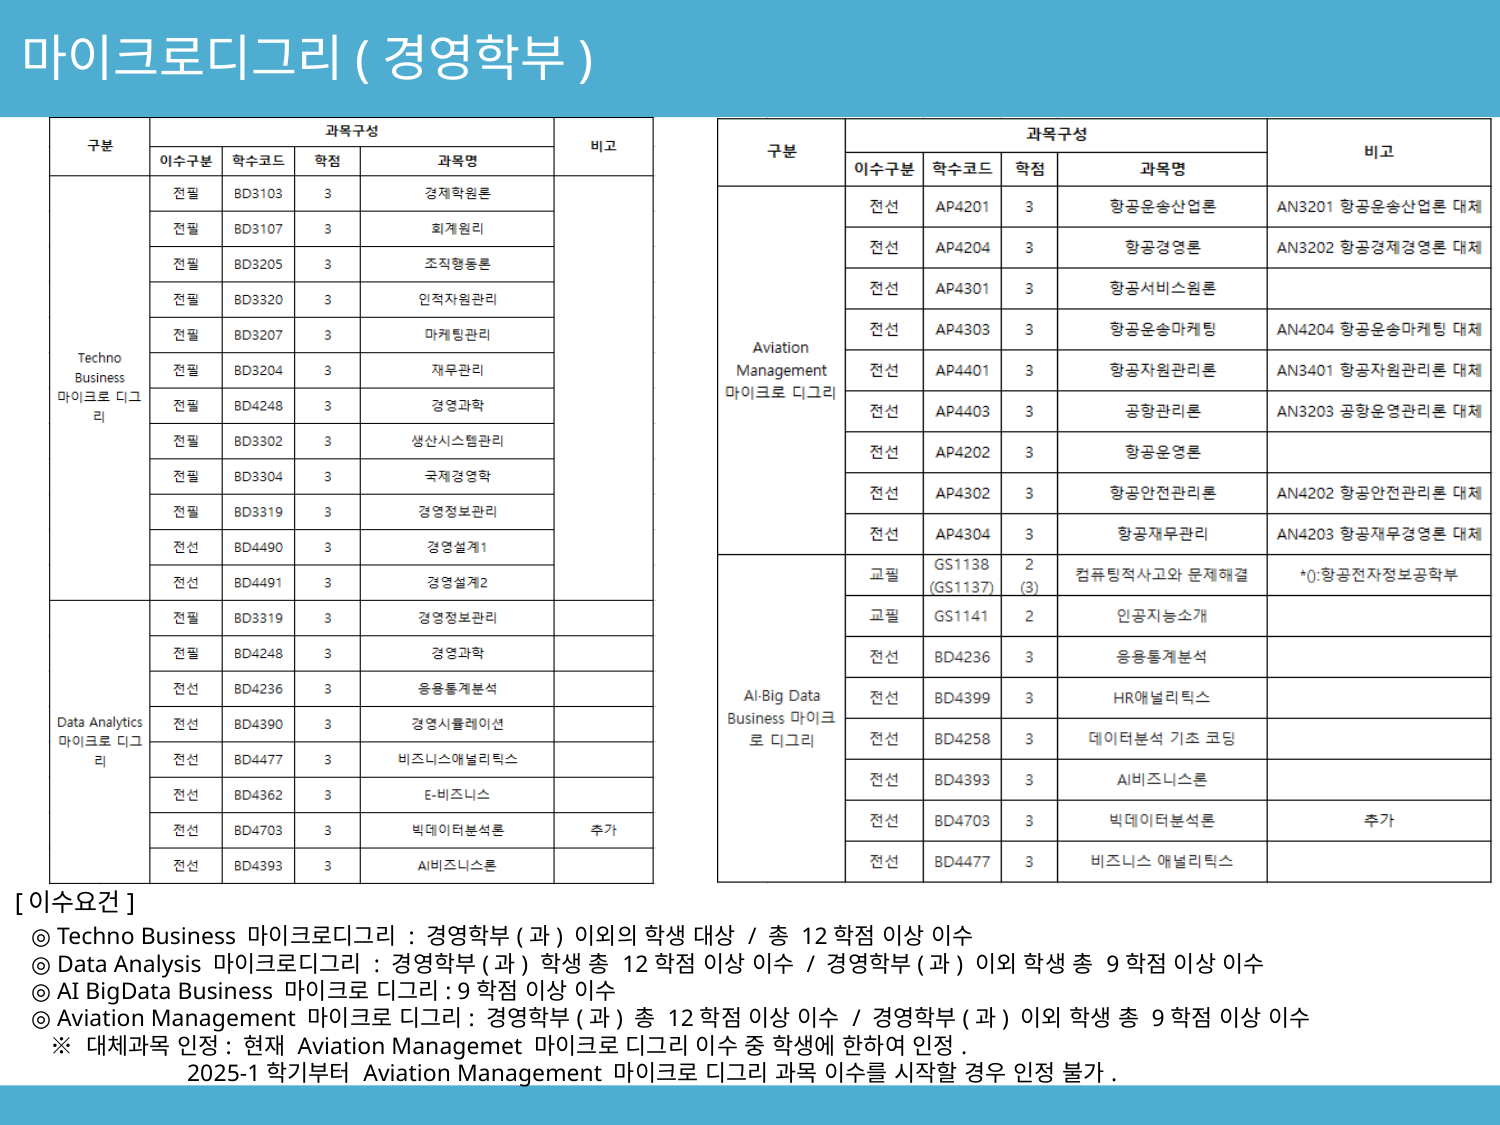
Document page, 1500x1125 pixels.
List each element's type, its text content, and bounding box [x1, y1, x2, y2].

text_box [이수요건] [0, 871, 218, 932]
picture [717, 117, 1494, 884]
picture [48, 117, 657, 885]
text_box 마이크로디그리(경영학부) [8, 0, 1350, 114]
text_box ◎ Techno Business 마이크로디그리 : 경영학부(과) 이외의 학생 대상 / 총 12학점 이상 이수 ◎ Data Analysis 마이크로디그리 : 경영학부(과) 학생 총 12학점 이상 이수 / 경영학부(과) 이외 학생 총 9학점 이상 이수 ◎ AI BigData Business 마이크로 디그리: 9학점 이상 이수 ◎ Aviation Management 마이크로 디그리: 경영학부(과) 총 12학점 이상 이수 / 경영학부(과) 이외 학생 총 9학점 이상 이수 ※ 대체과목 인정: 현재 Aviation Managemet 마이크로 디그리 이수 중 학생에 한하여 인정. 2025-1학기부터 Aviation Management 마이크로 디그리 과목 이수를 시작할 경우 인정 불가. [10, 990, 1451, 1046]
